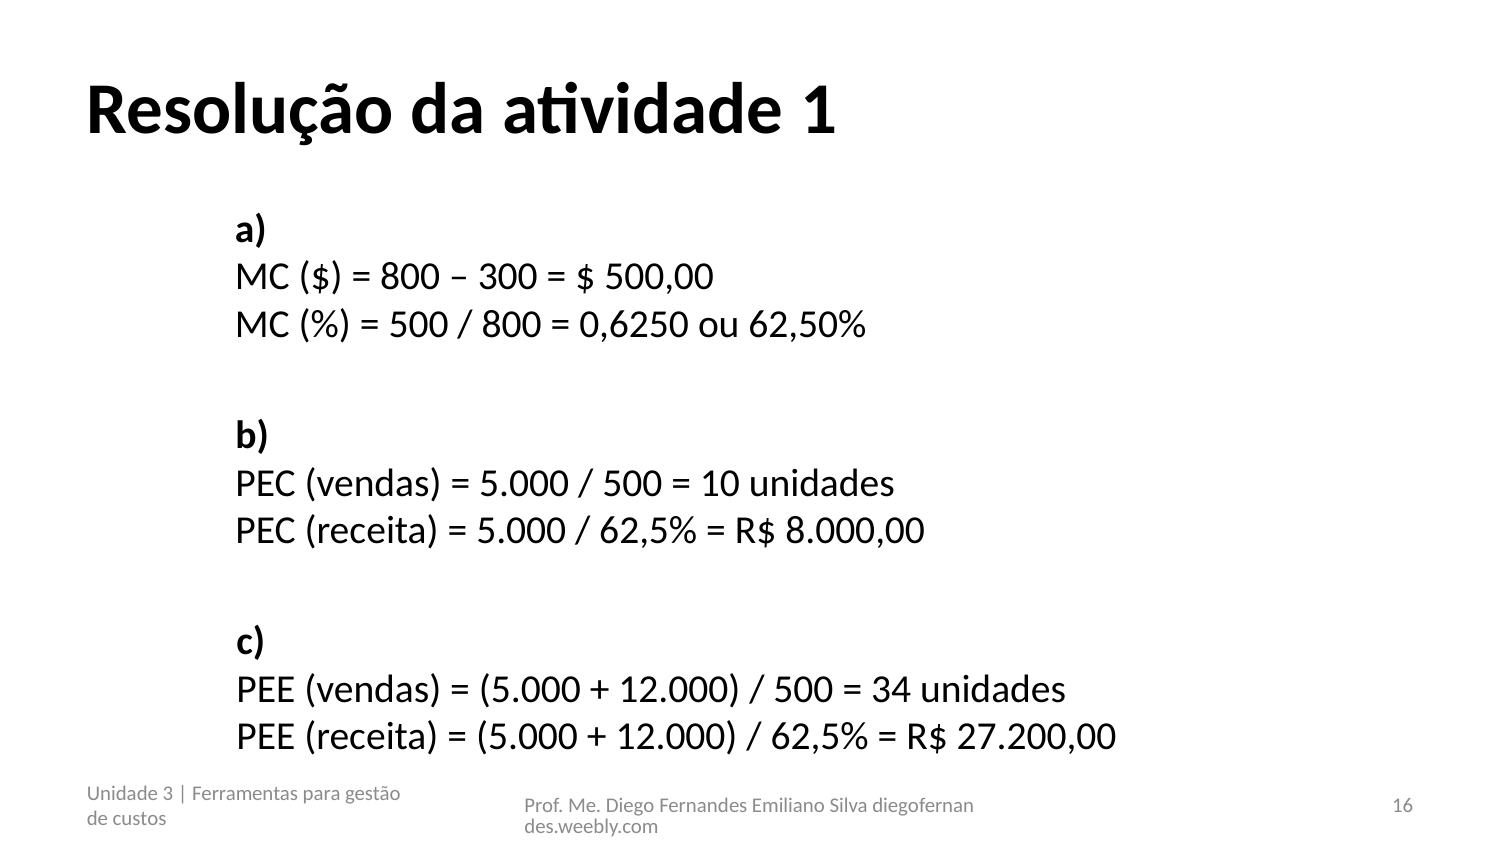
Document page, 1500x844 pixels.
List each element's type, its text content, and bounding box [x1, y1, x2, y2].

text_box a) MC ($) = 800 – 300 = $ 500,00 MC (%) = 500 / 800 = 0,6250 ou 62,50% [223, 196, 880, 352]
slide_number Unidade 3 | Ferramentas para gestão de custos [75, 782, 425, 827]
title Resolução da atividade 1 [75, 33, 1425, 175]
slide_number 16 [1074, 782, 1425, 827]
footer Prof. Me. Diego Fernandes Emiliano Silva diegofernandes.weebly.com [512, 782, 988, 827]
text_box c) PEE (vendas) = (5.000 + 12.000) / 500 = 34 unidades PEE (receita) = (5.000 + 12.000) / 62,5% = R$ 27.200,00 [224, 609, 1130, 764]
text_box b) PEC (vendas) = 5.000 / 500 = 10 unidades PEC (receita) = 5.000 / 62,5% = R$ 8.000,00 [223, 403, 948, 558]
